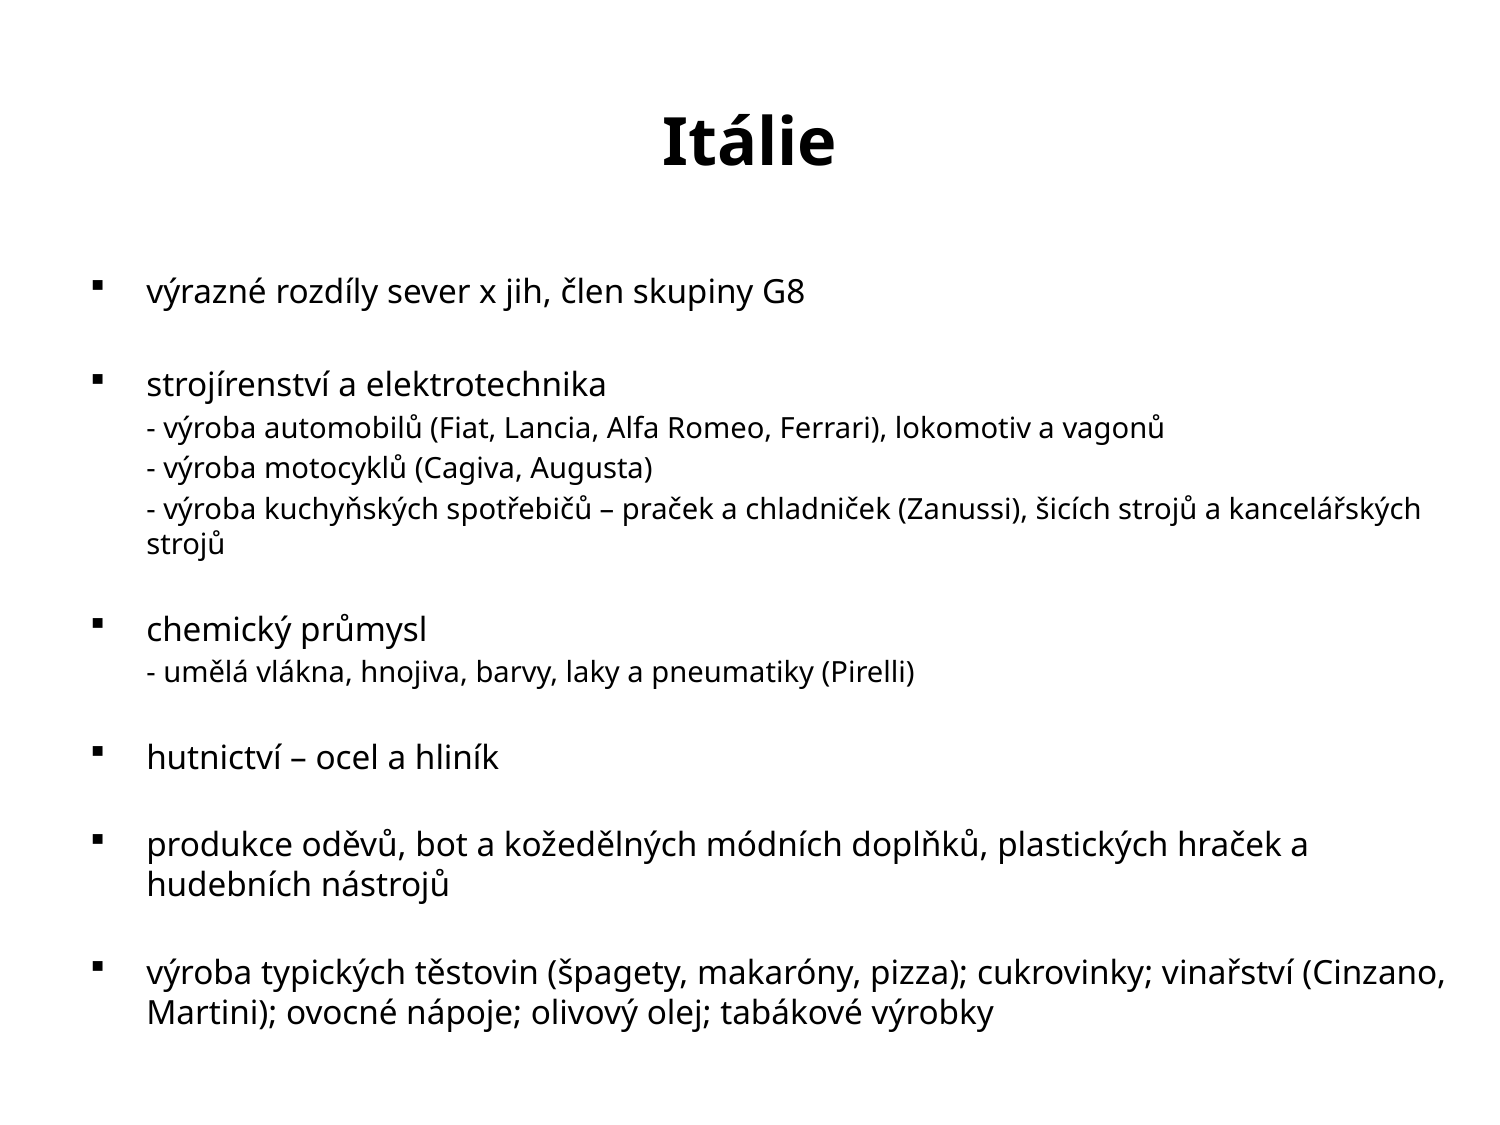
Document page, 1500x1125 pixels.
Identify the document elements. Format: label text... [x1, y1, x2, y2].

title Itálie [74, 44, 1426, 233]
list výrazné rozdíly sever x jih, člen skupiny G8 strojírenství a elektrotechnika - výroba automobilů (Fiat, Lancia, Alfa Romeo, Ferrari), lokomotiv a vagonů - výroba motocyklů (Cagiva, Augusta) - výroba kuchyňských spotřebičů – praček a chladniček (Zanussi), šicích strojů a kancelářských strojů chemický průmysl - umělá vlákna, hnojiva, barvy, laky a pneumatiky (Pirelli) hutnictví – ocel a hliník produkce oděvů, bot a kožedělných módních doplňků, plastických hraček a hudebních nástrojů výroba typických těstovin (špagety, makaróny, pizza); cukrovinky; vinařství (Cinzano, Martini); ovocné nápoje; olivový olej; tabákové výrobky [74, 262, 1471, 1125]
